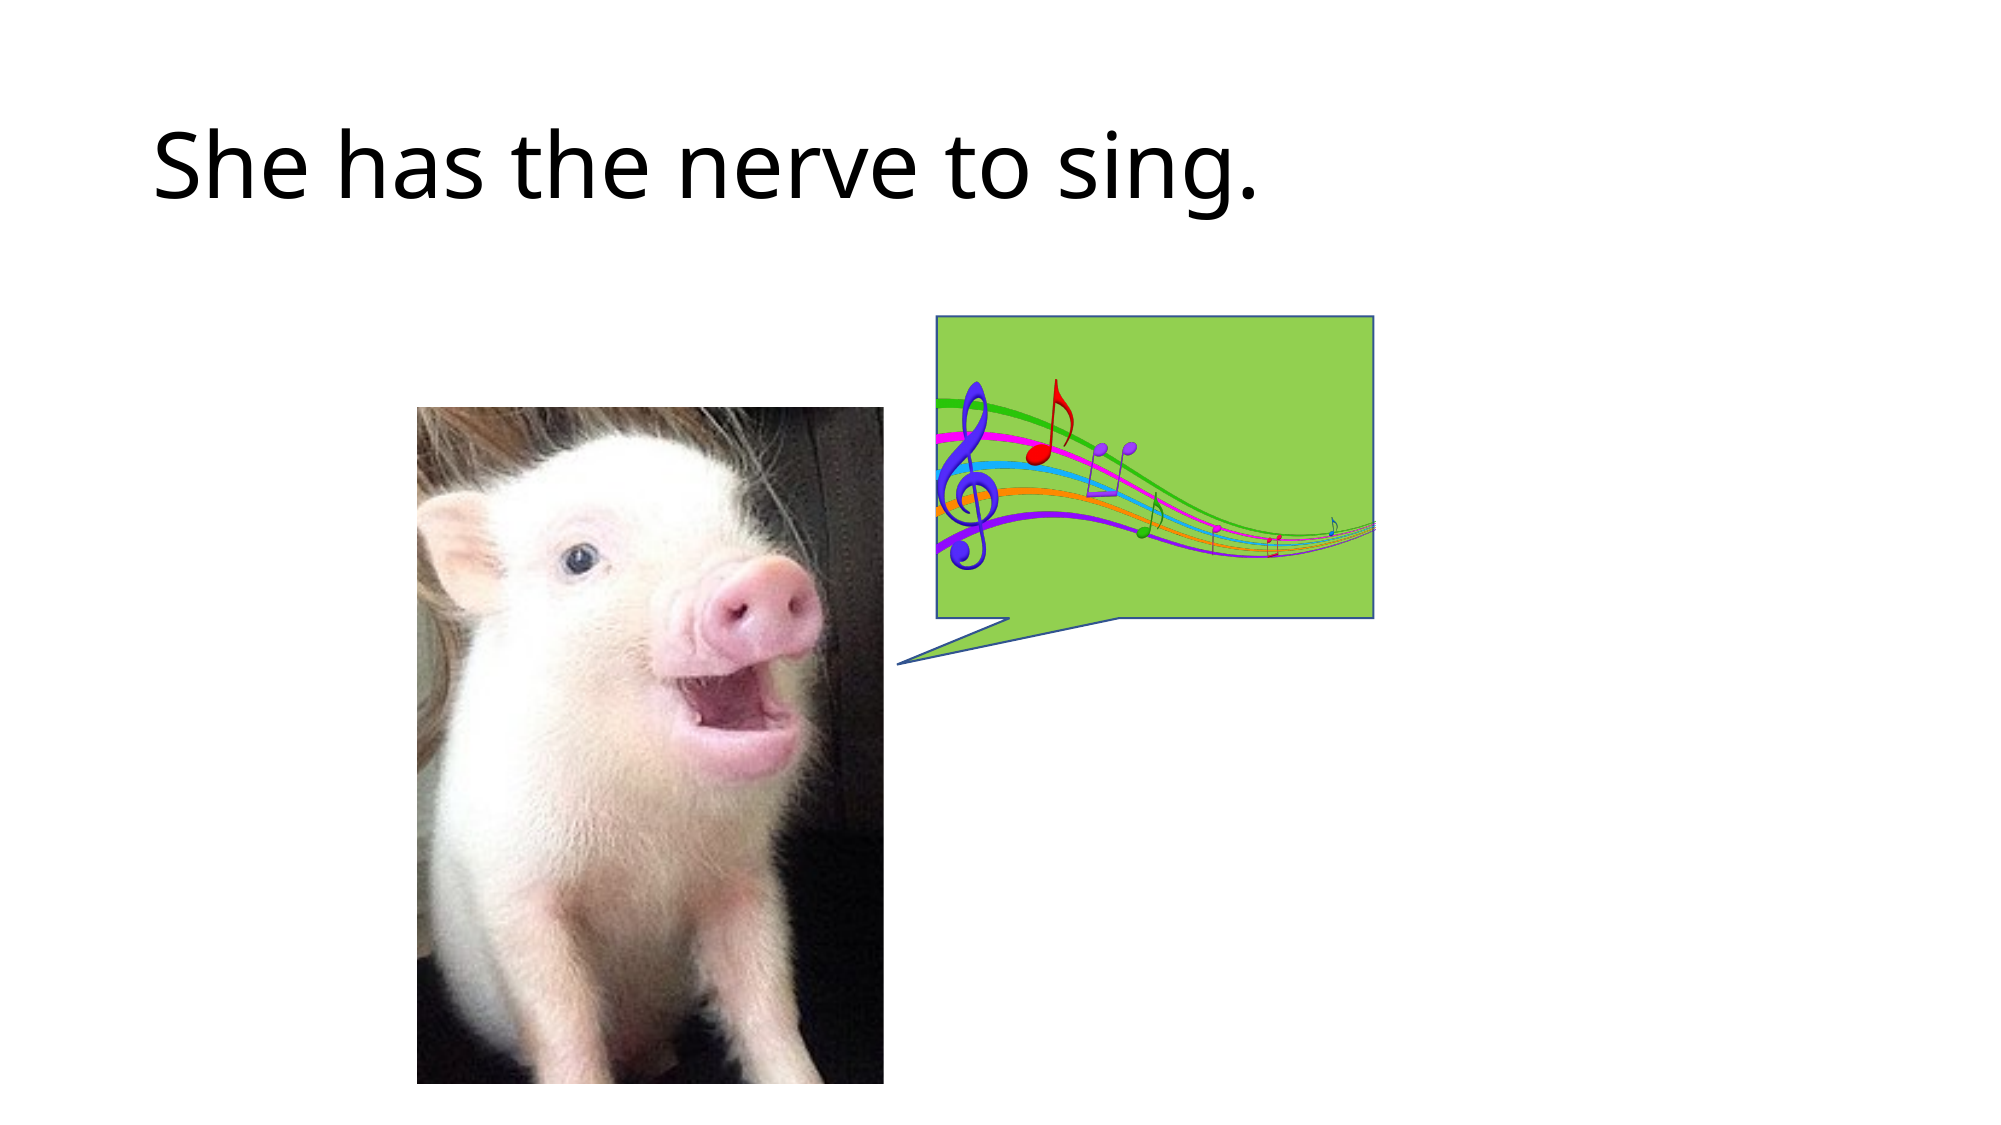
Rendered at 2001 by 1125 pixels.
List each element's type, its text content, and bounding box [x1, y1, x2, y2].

text_box [896, 315, 1375, 666]
title She has the nerve to sing. [137, 59, 1863, 278]
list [417, 407, 884, 1084]
picture [936, 379, 1376, 570]
